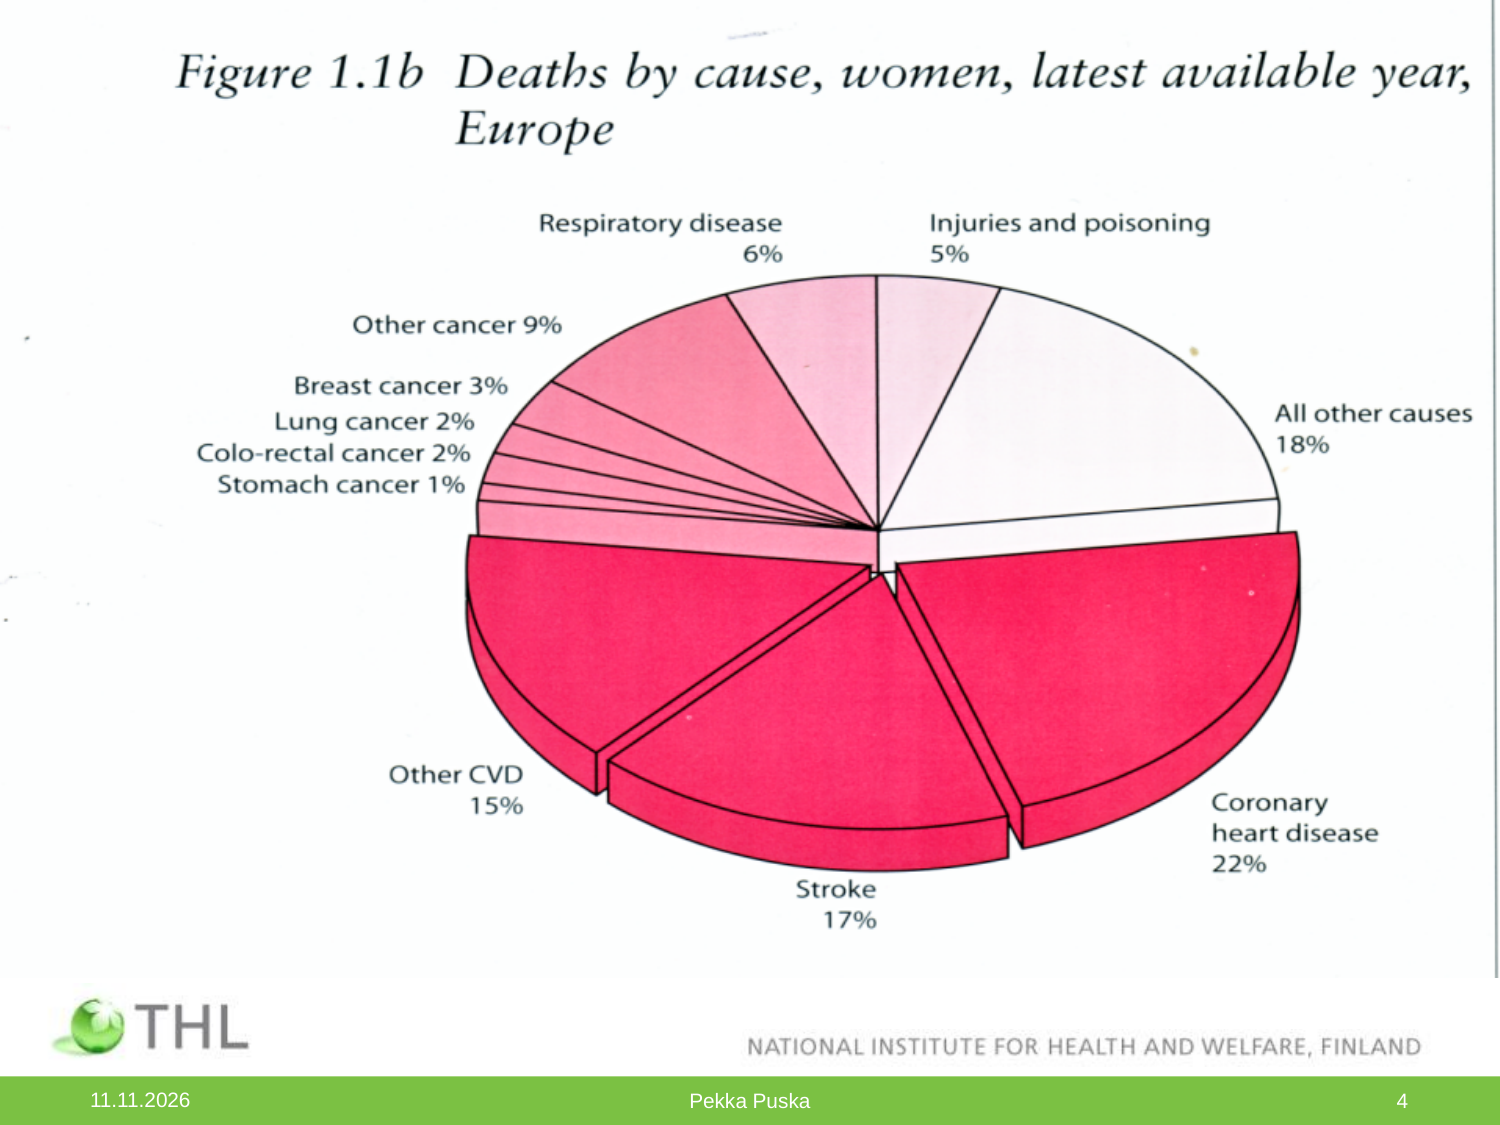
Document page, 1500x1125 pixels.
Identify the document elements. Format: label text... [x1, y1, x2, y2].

picture [716, 1029, 1467, 1067]
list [0, 0, 1500, 978]
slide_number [74, 1080, 255, 1118]
slide_number 4 [1245, 1082, 1424, 1118]
picture [24, 983, 275, 1067]
footer Pekka Puska [253, 1082, 1245, 1118]
